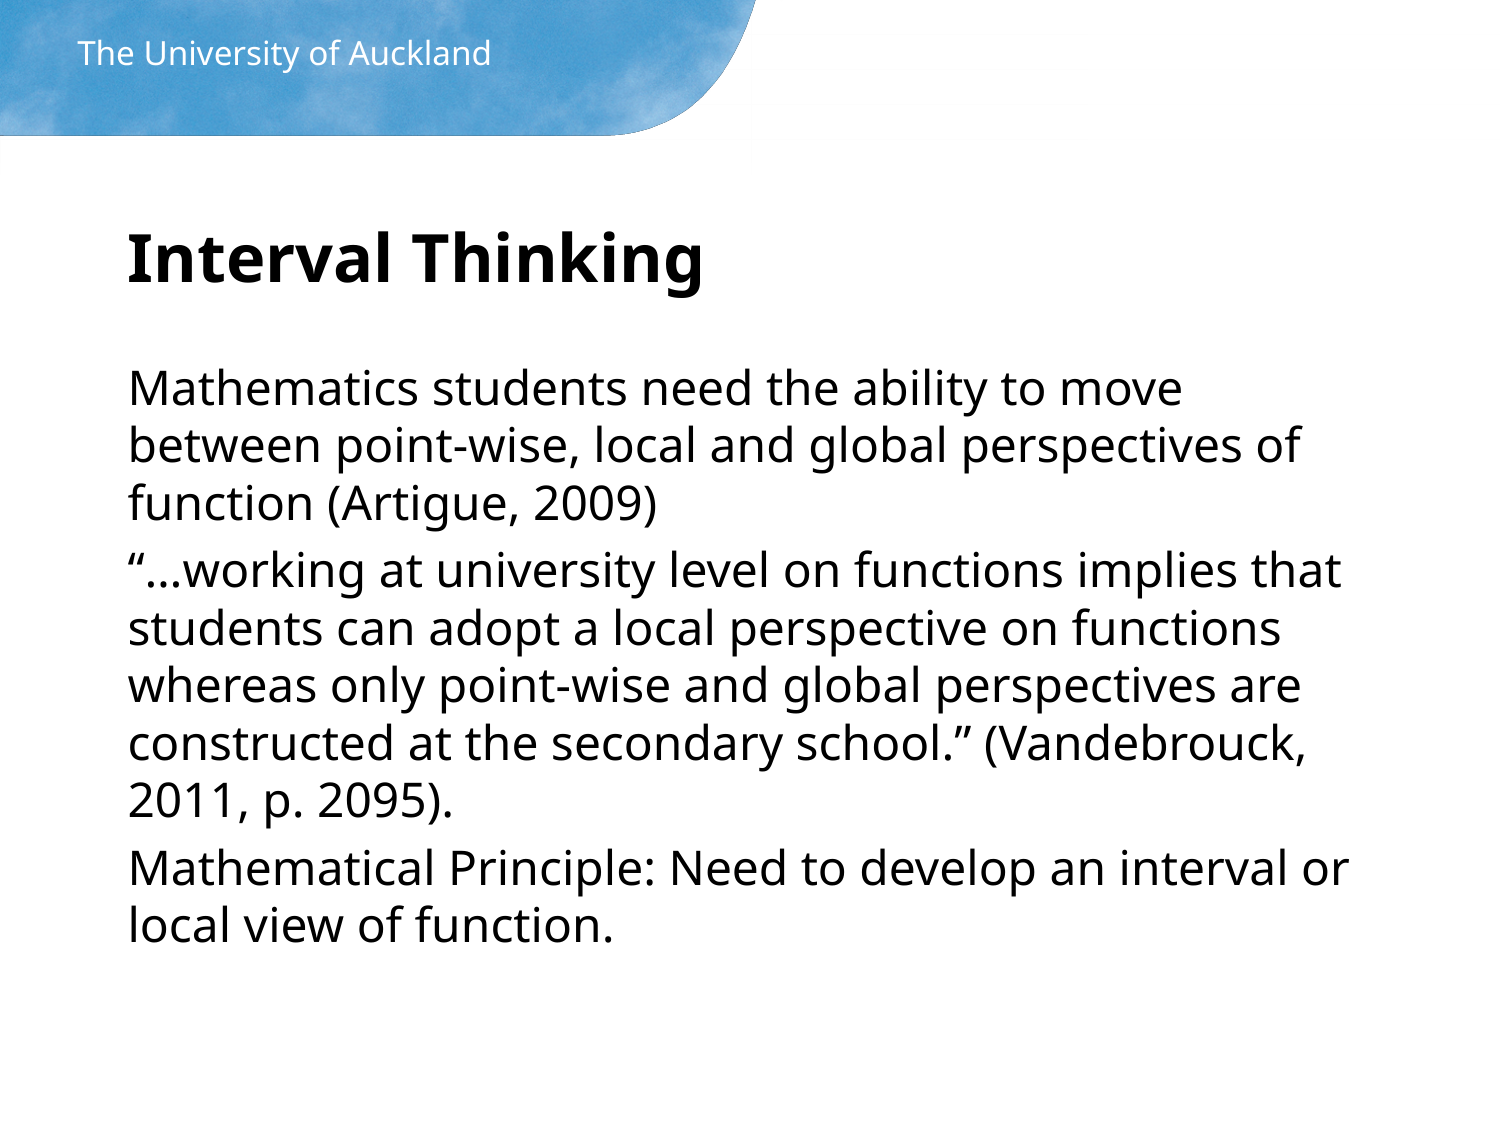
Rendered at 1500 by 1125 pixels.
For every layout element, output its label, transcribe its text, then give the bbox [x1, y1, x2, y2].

text_box Mathematics students need the ability to move between point-wise, local and global perspectives of function (Artigue, 2009) “…working at university level on functions implies that students can adopt a local perspective on functions whereas only point-wise and global perspectives are constructed at the secondary school.” (Vandebrouck, 2011, p. 2095). Mathematical Principle: Need to develop an interval or local view of function. [112, 349, 1388, 964]
text_box The University of Auckland [62, 24, 563, 80]
picture [0, 0, 1500, 175]
title Interval Thinking [112, 200, 1388, 313]
